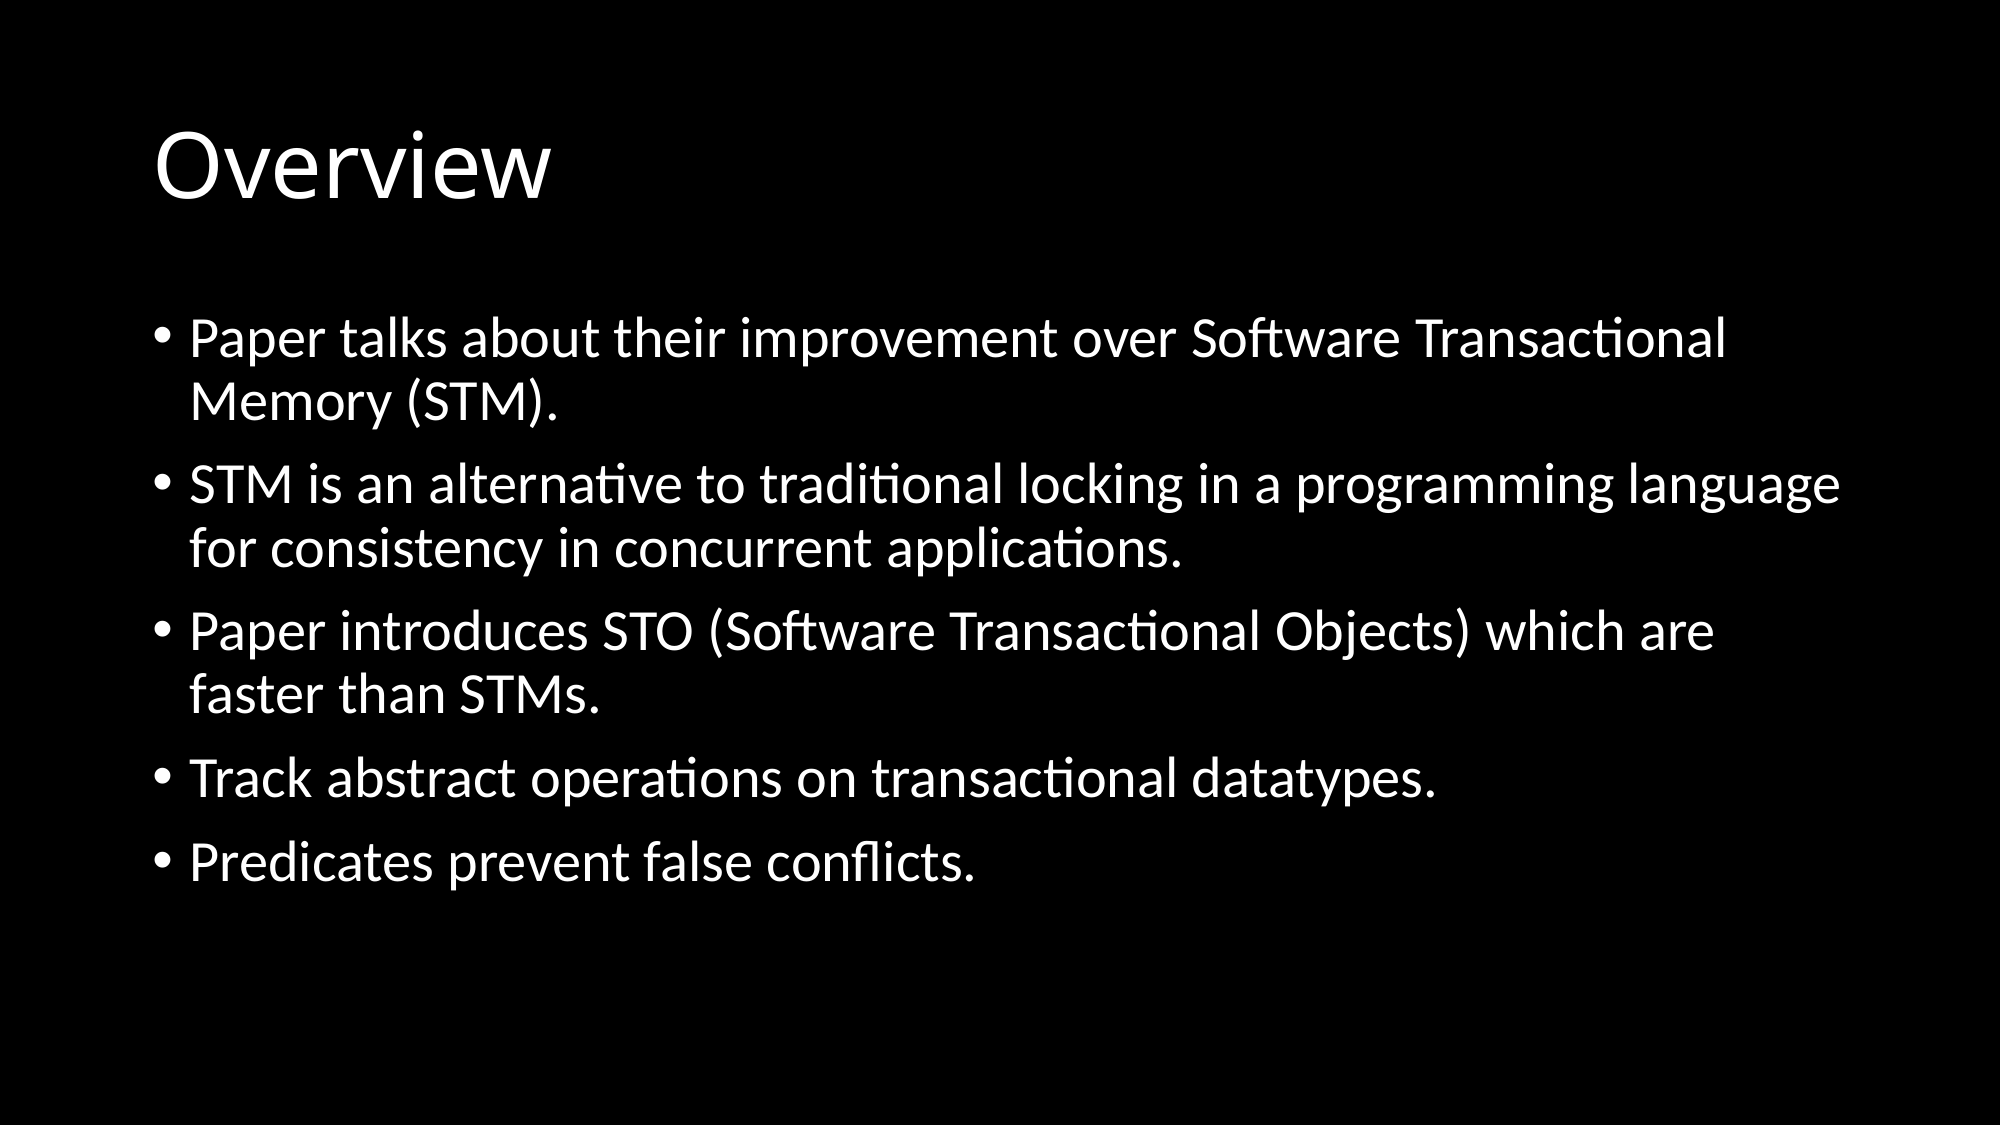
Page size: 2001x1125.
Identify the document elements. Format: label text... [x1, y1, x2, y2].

list Paper talks about their improvement over Software Transactional Memory (STM). STM is an alternative to traditional locking in a programming language for consistency in concurrent applications. Paper introduces STO (Software Transactional Objects) which are faster than STMs. Track abstract operations on transactional datatypes. Predicates prevent false conflicts. [137, 299, 1863, 1014]
title Overview [137, 59, 1863, 278]
